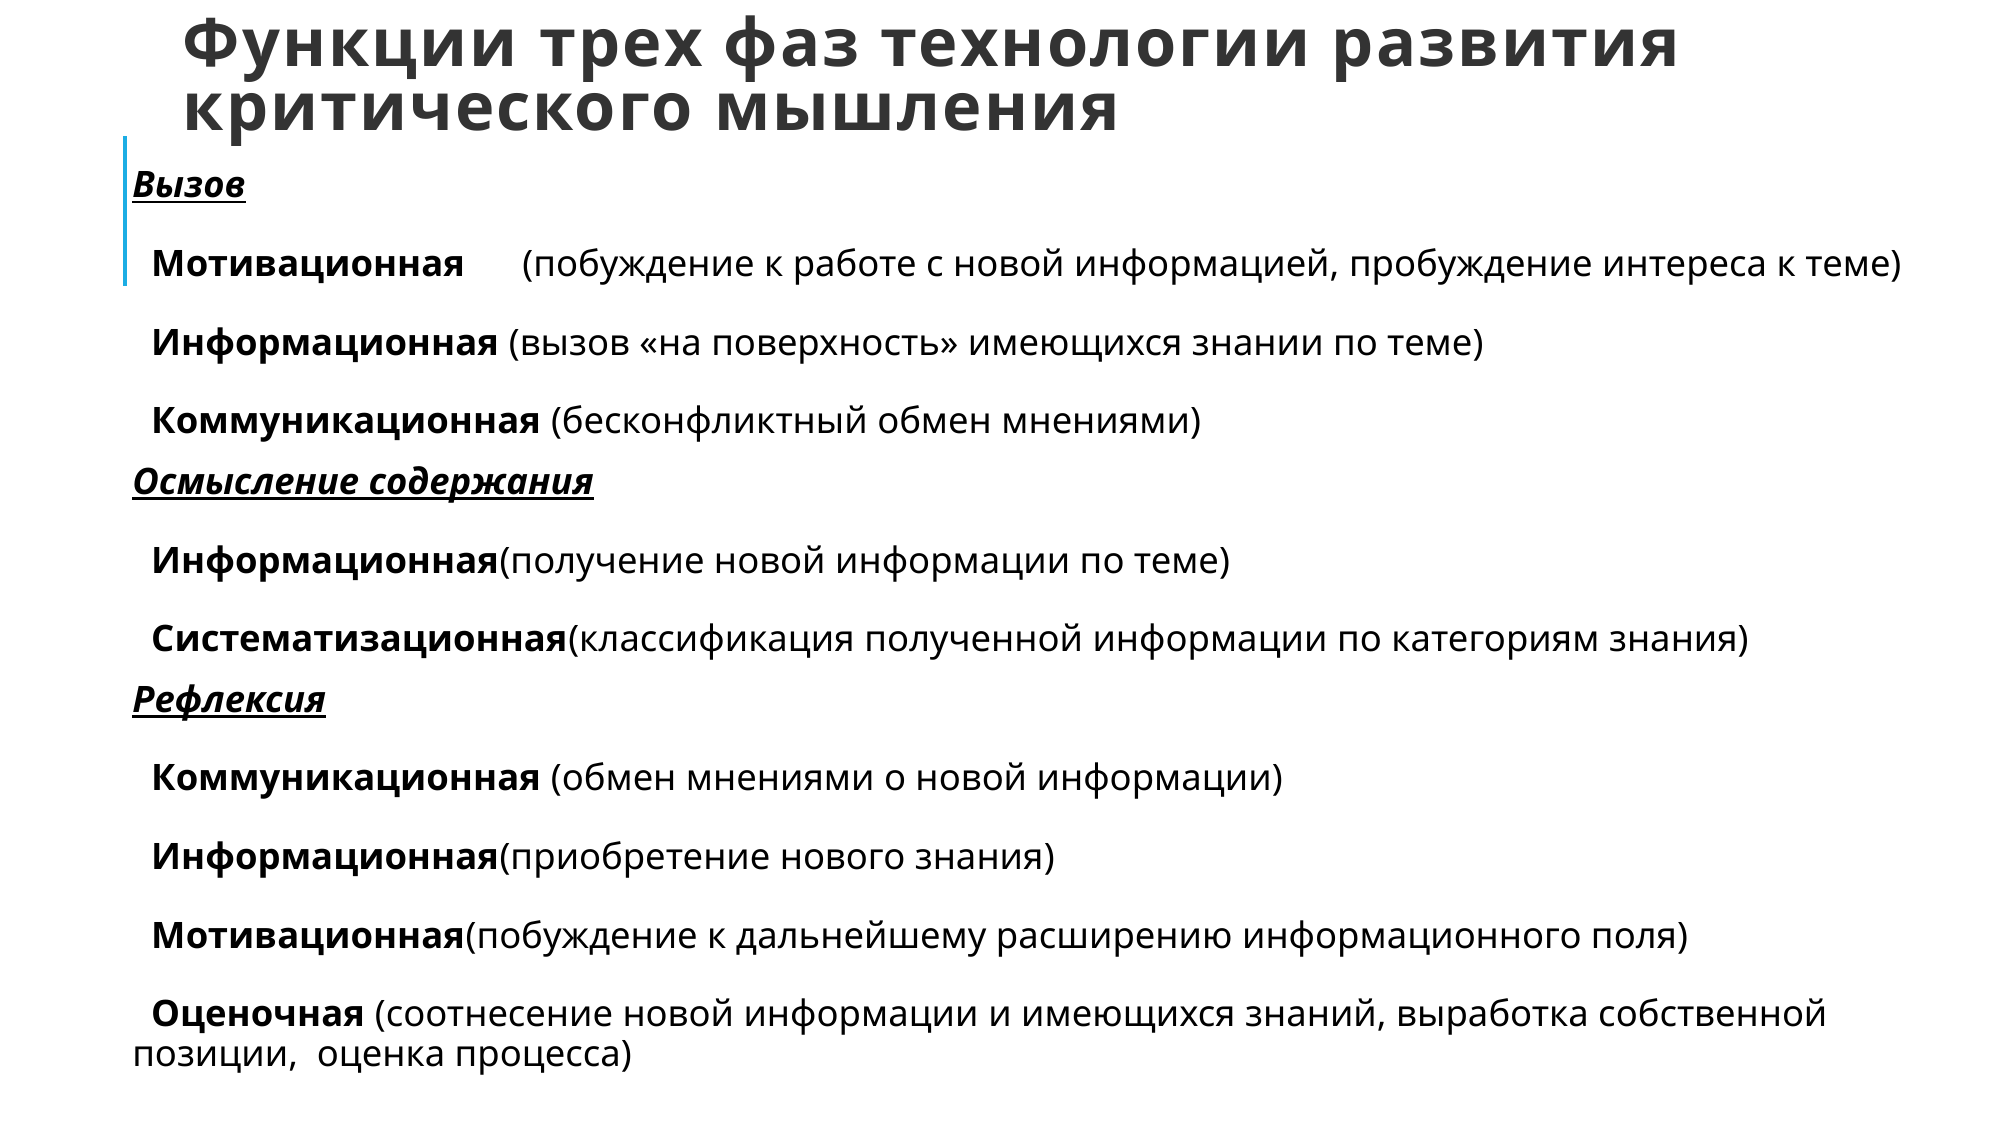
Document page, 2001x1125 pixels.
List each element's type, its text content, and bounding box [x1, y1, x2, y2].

list Вызов Мотивационная (побуждение к работе с новой информацией, пробуждение интереса к теме) Информационная (вызов «на поверхность» имеющихся знании по теме) Коммуникационная (бесконфликтный обмен мнениями) Осмысление содержания Информационная(получение новой информации по теме) Систематизационная(классификация полученной информации по категориям знания) Рефлексия Коммуникационная (обмен мнениями о новой информации) Информационная(приобретение нового знания) Мотивационная(побуждение к дальнейшему расширению информационного поля) Оценочная (соотнесение новой информации и имеющихся знаний, выработка собственной позиции, оценка процесса) [111, 158, 1926, 1097]
title Функции трех фаз технологии развития критического мышления [168, 0, 1763, 158]
